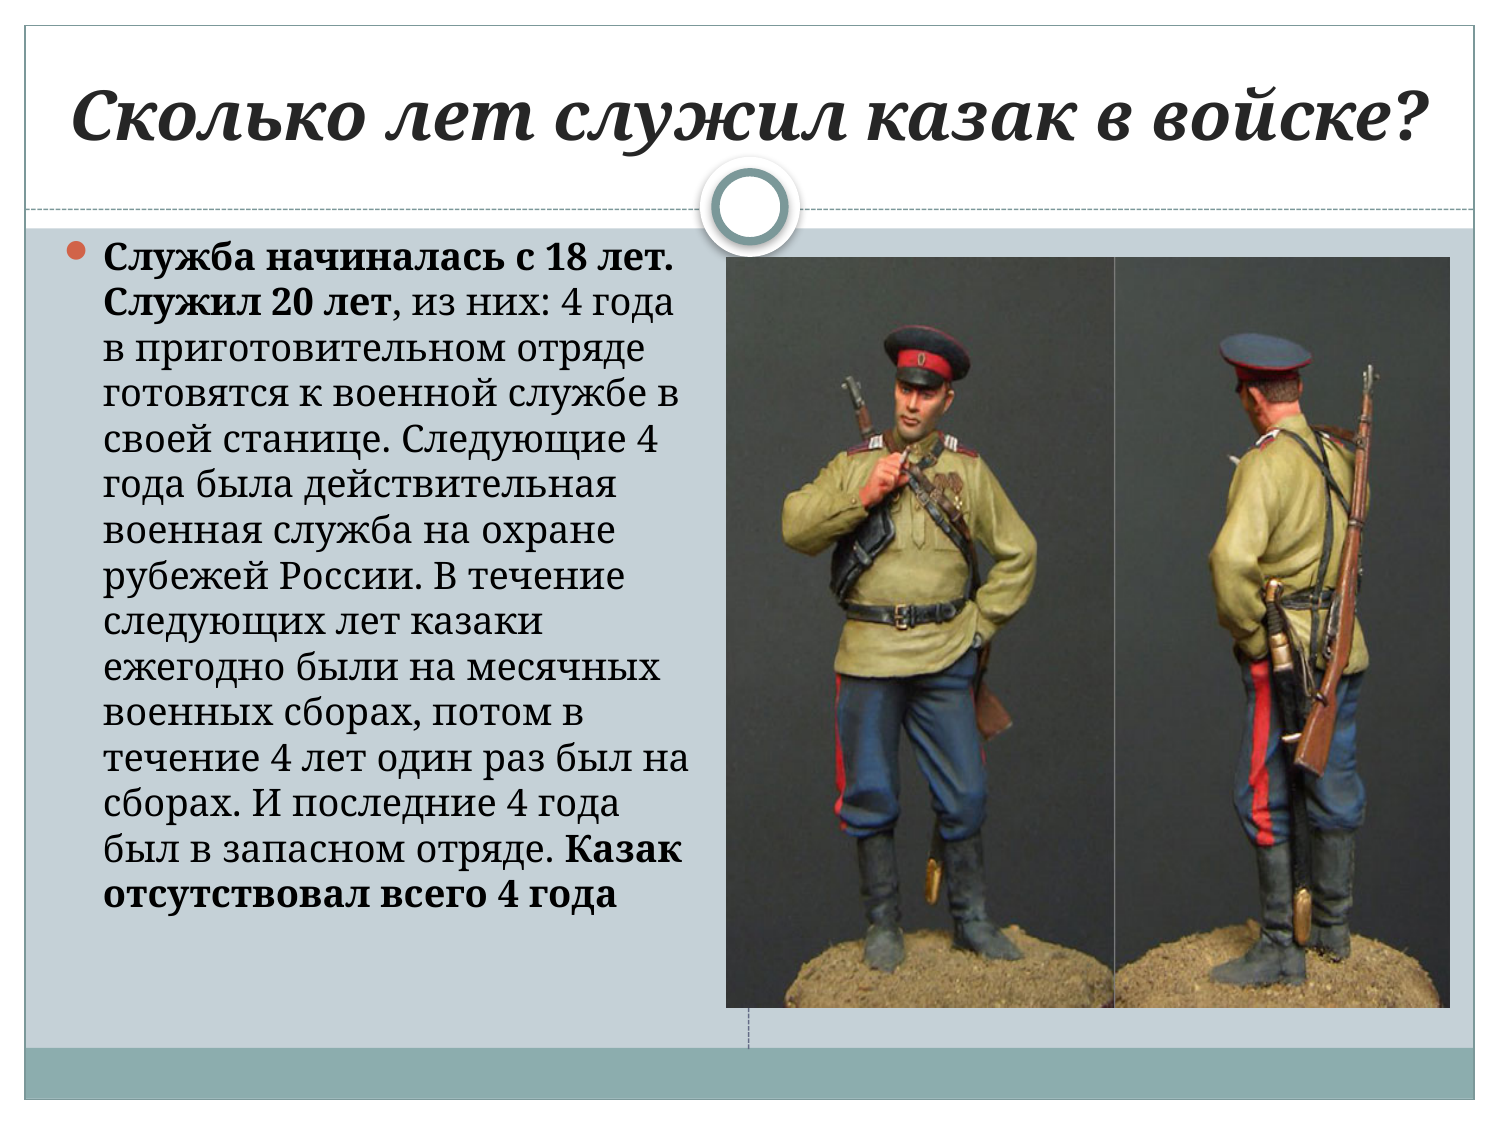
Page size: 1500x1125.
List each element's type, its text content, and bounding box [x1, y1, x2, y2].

list Служба начиналась с 18 лет. Служил 20 лет, из них: 4 года в приготовительном отряде готовятся к военной службе в своей станице. Следующие 4 года была действительная военная служба на охране рубежей России. В течение следующих лет казаки ежегодно были на месячных военных сборах, потом в течение 4 лет один раз был на сборах. И последние 4 года был в запасном отряде. Казак отсутствовал всего 4 года [49, 224, 712, 993]
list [726, 257, 1451, 1008]
title Сколько лет служил казак в войске? [49, 37, 1450, 162]
